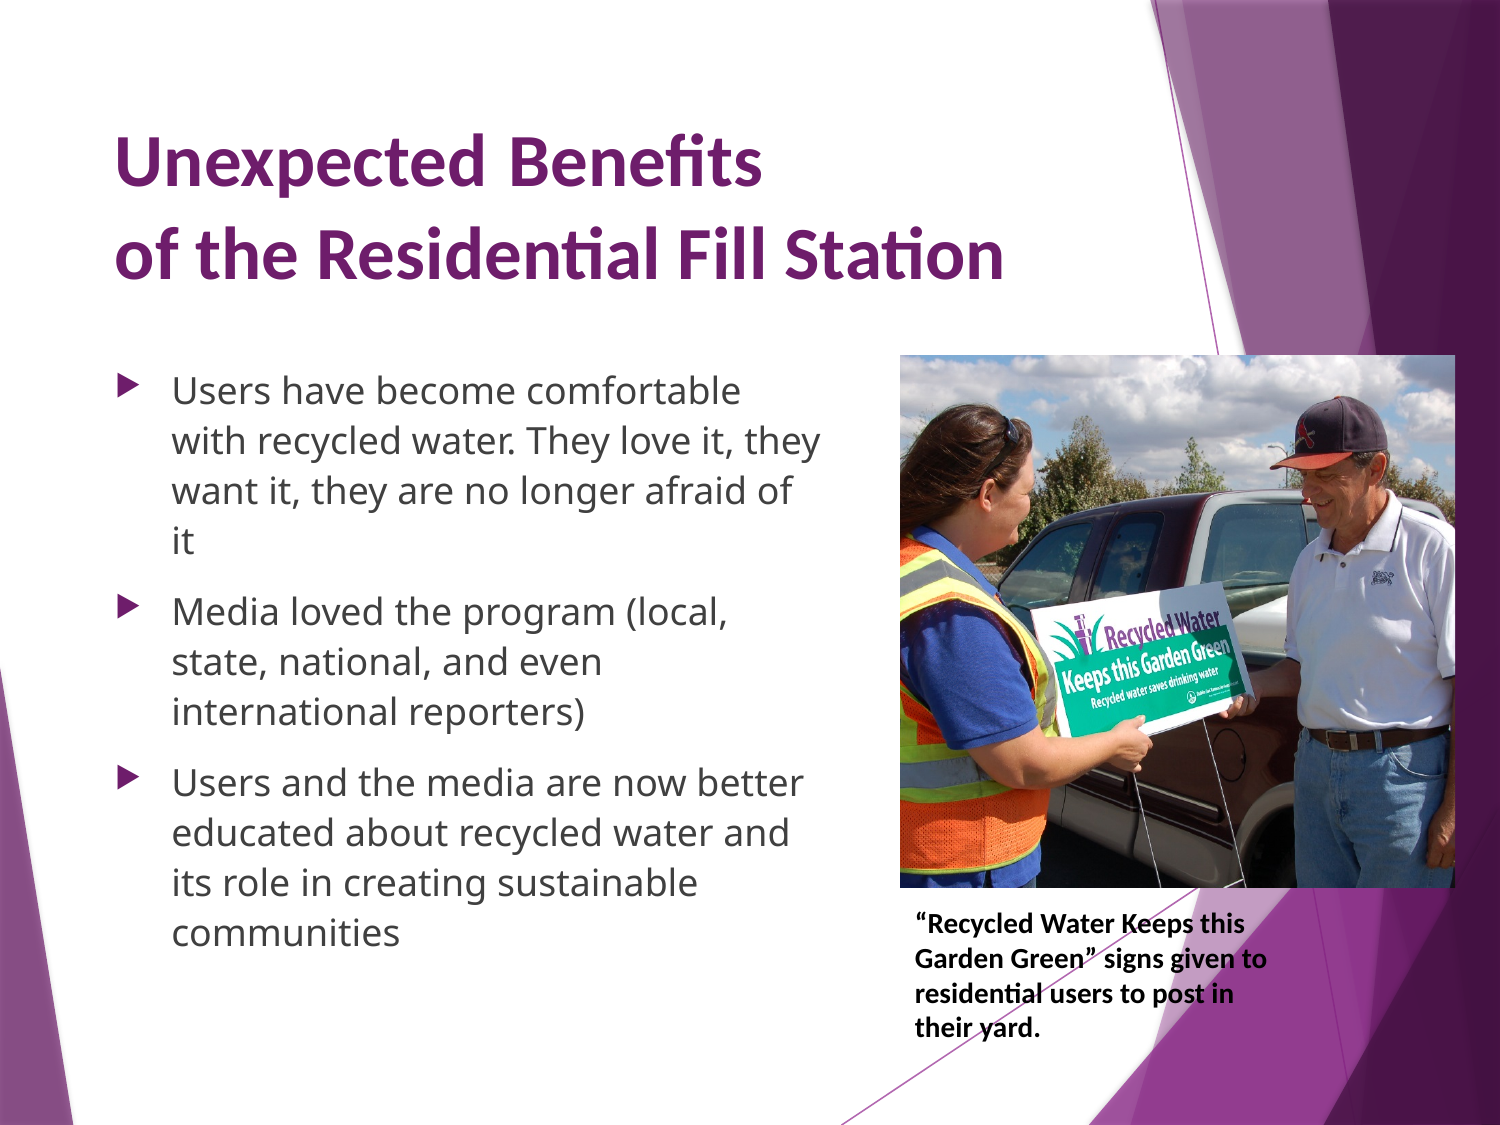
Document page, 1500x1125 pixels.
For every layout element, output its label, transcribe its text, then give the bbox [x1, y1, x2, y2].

title Unexpected Benefits of the Residential Fill Station [99, 87, 1142, 305]
list Users have become comfortable with recycled water. They love it, they want it, they are no longer afraid of it Media loved the program (local, state, national, and even international reporters) Users and the media are now better educated about recycled water and its role in creating sustainable communities [99, 354, 838, 1038]
picture [899, 355, 1456, 888]
text_box “Recycled Water Keeps this Garden Green” signs given to residential users to post in their yard. [900, 897, 1313, 1097]
